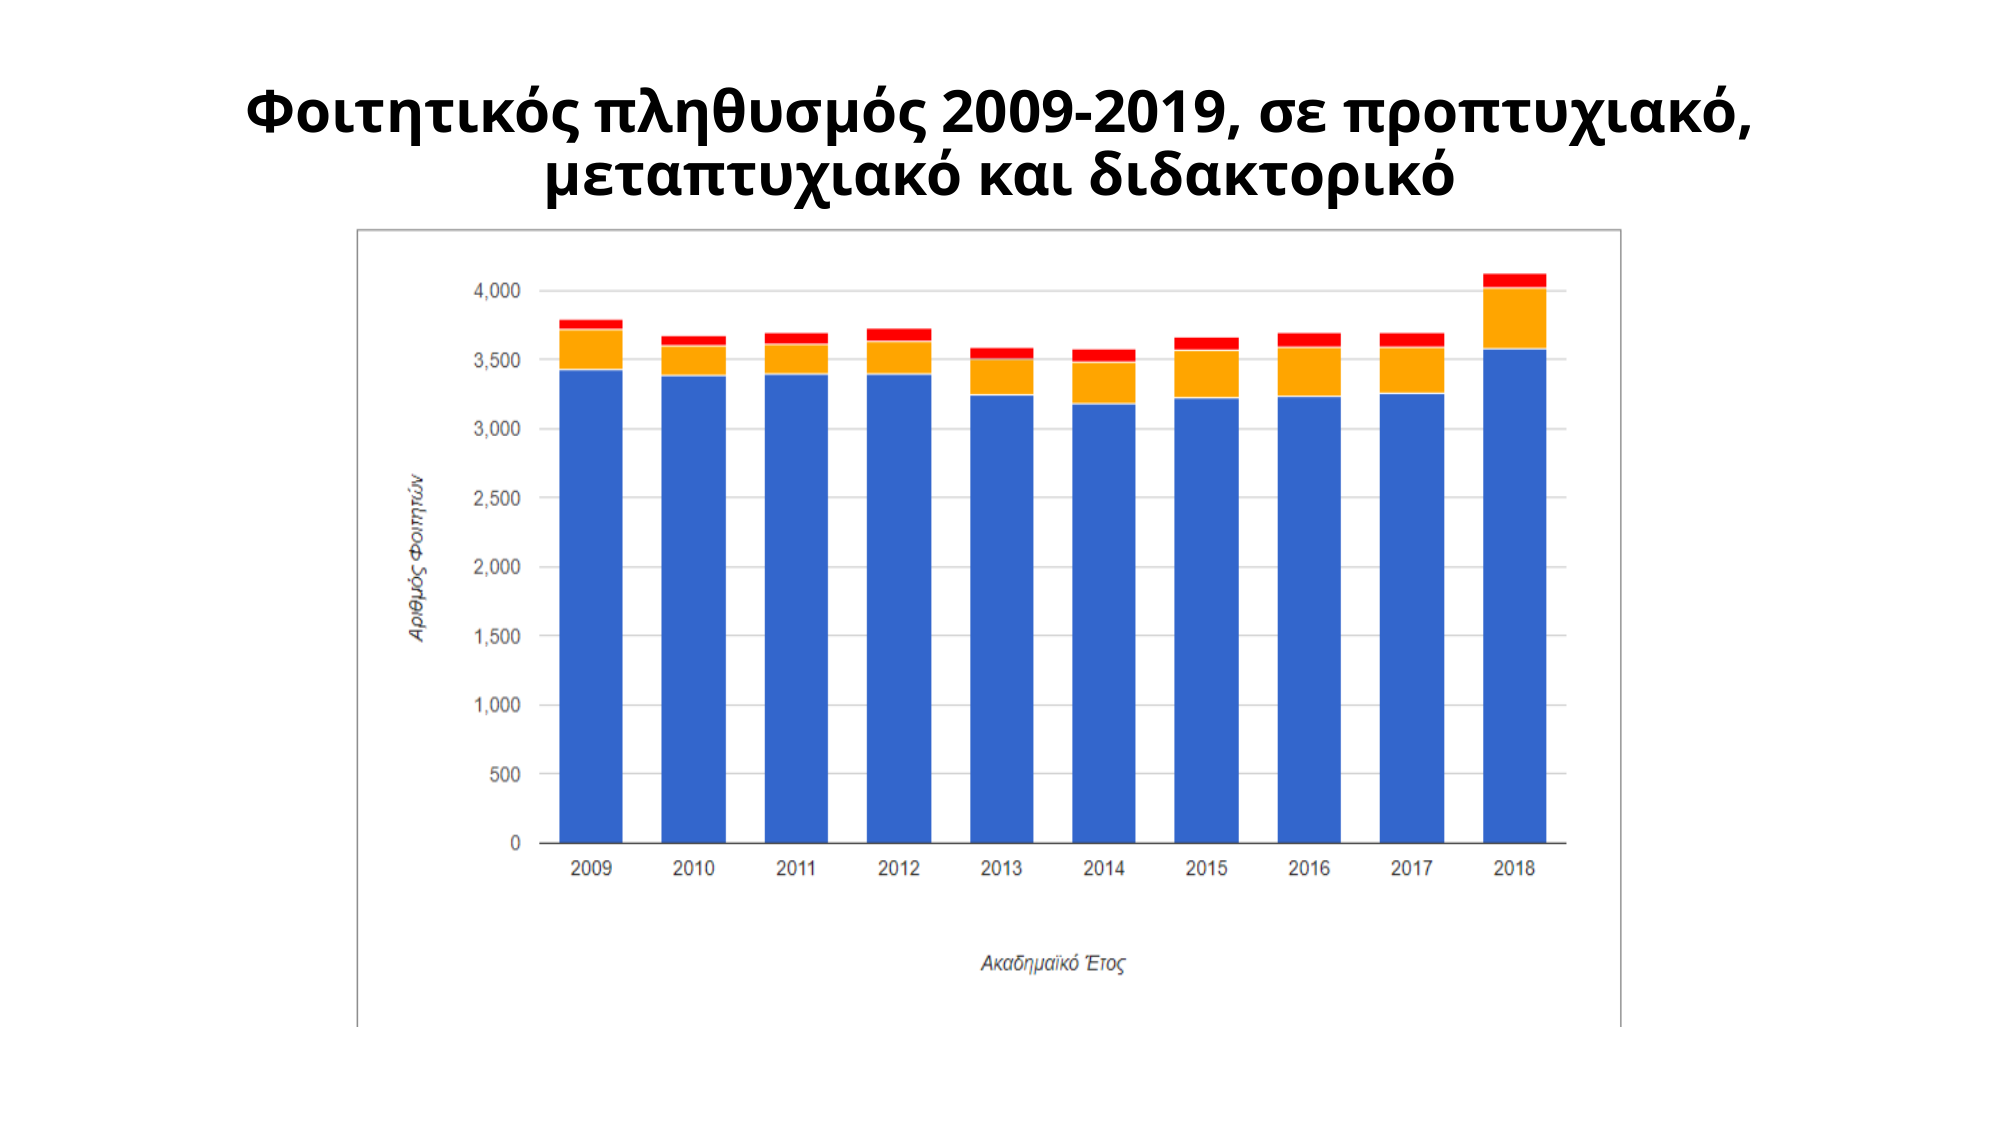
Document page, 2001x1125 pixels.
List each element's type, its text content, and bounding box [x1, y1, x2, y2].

title Φοιτητικός πληθυσμός 2009-2019, σε προπτυχιακό, μεταπτυχιακό και διδακτορικό [137, 35, 1863, 254]
picture [283, 216, 1717, 1027]
